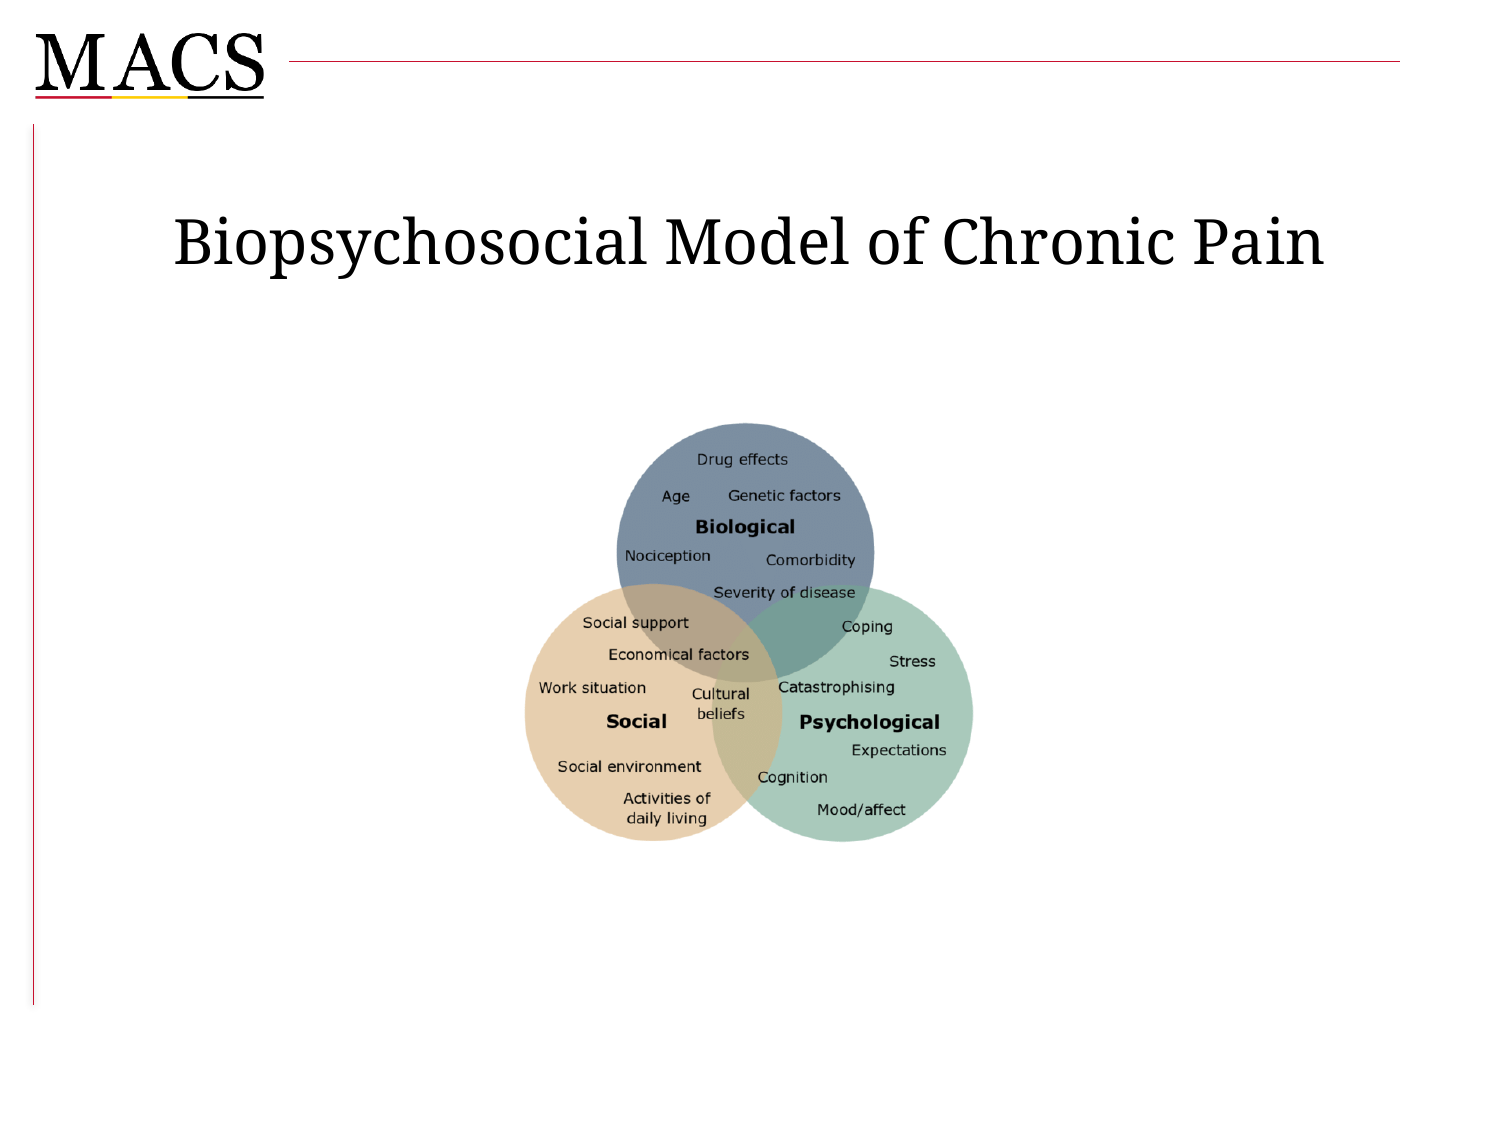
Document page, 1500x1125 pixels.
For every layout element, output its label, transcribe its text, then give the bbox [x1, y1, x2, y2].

title Biopsychosocial Model of Chronic Pain [75, 145, 1425, 334]
picture [20, 11, 279, 104]
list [417, 378, 1083, 888]
